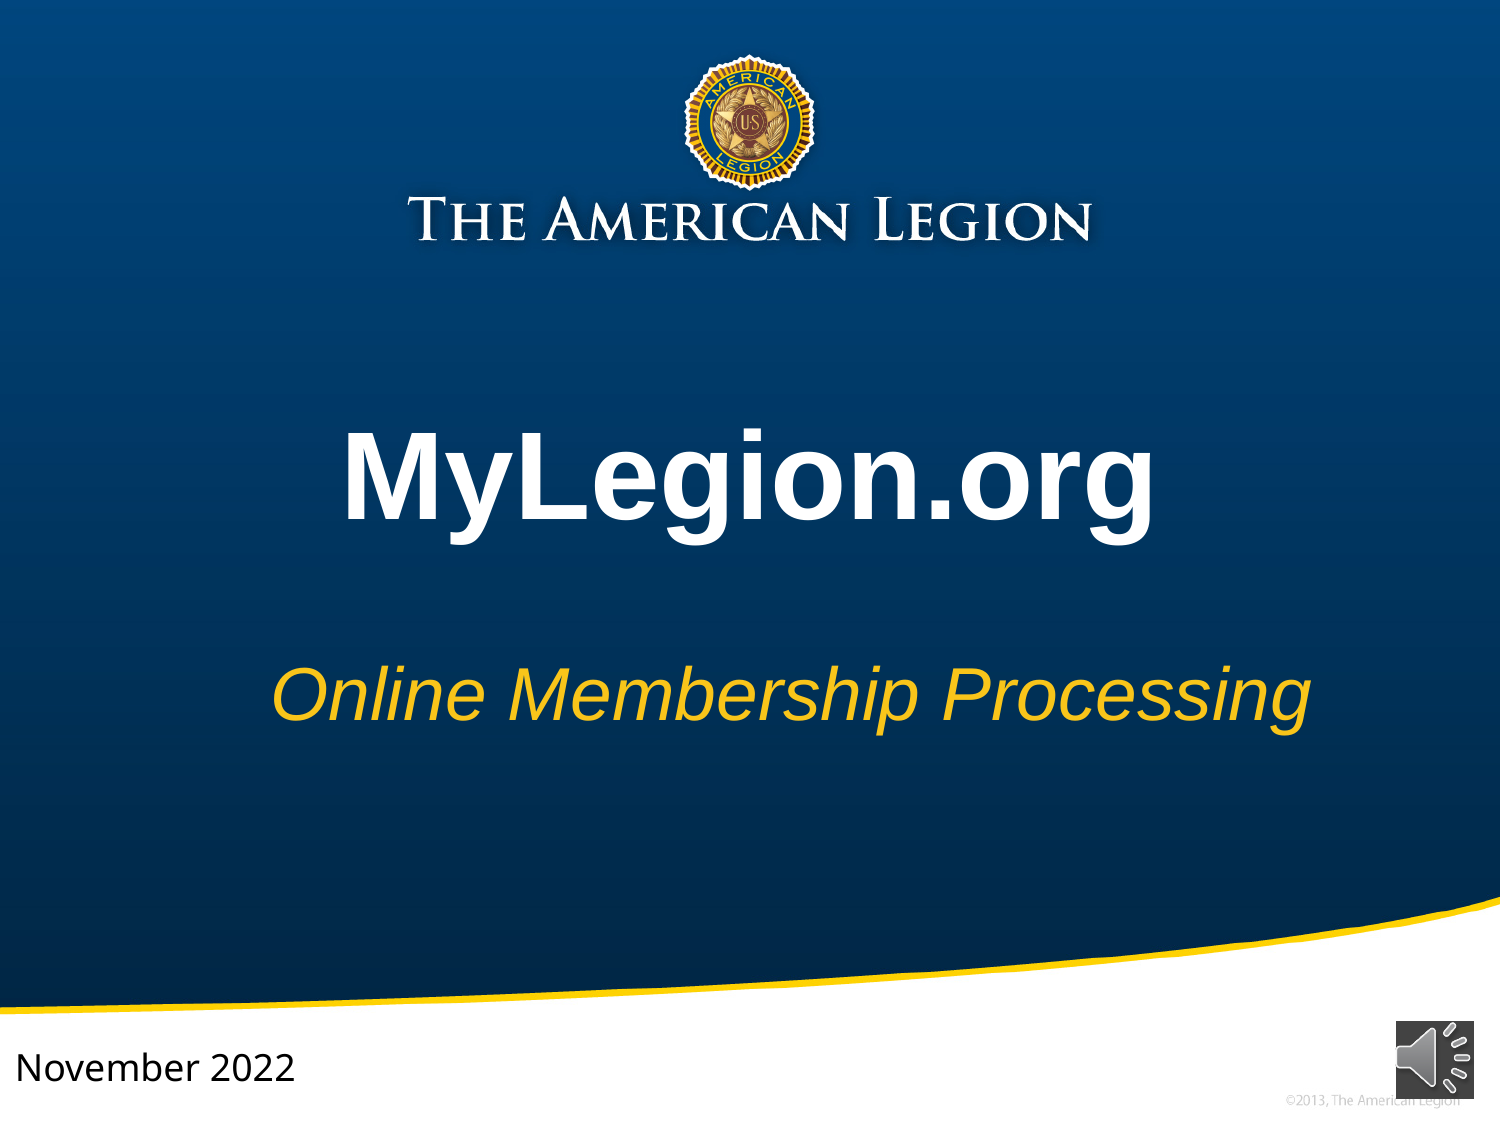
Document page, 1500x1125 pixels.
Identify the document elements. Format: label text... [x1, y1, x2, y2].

title MyLegion.org [112, 349, 1388, 591]
picture [0, 0, 1500, 1125]
subtitle Online Membership Processing [195, 637, 1388, 925]
text_box November 2022 [0, 1036, 323, 1097]
